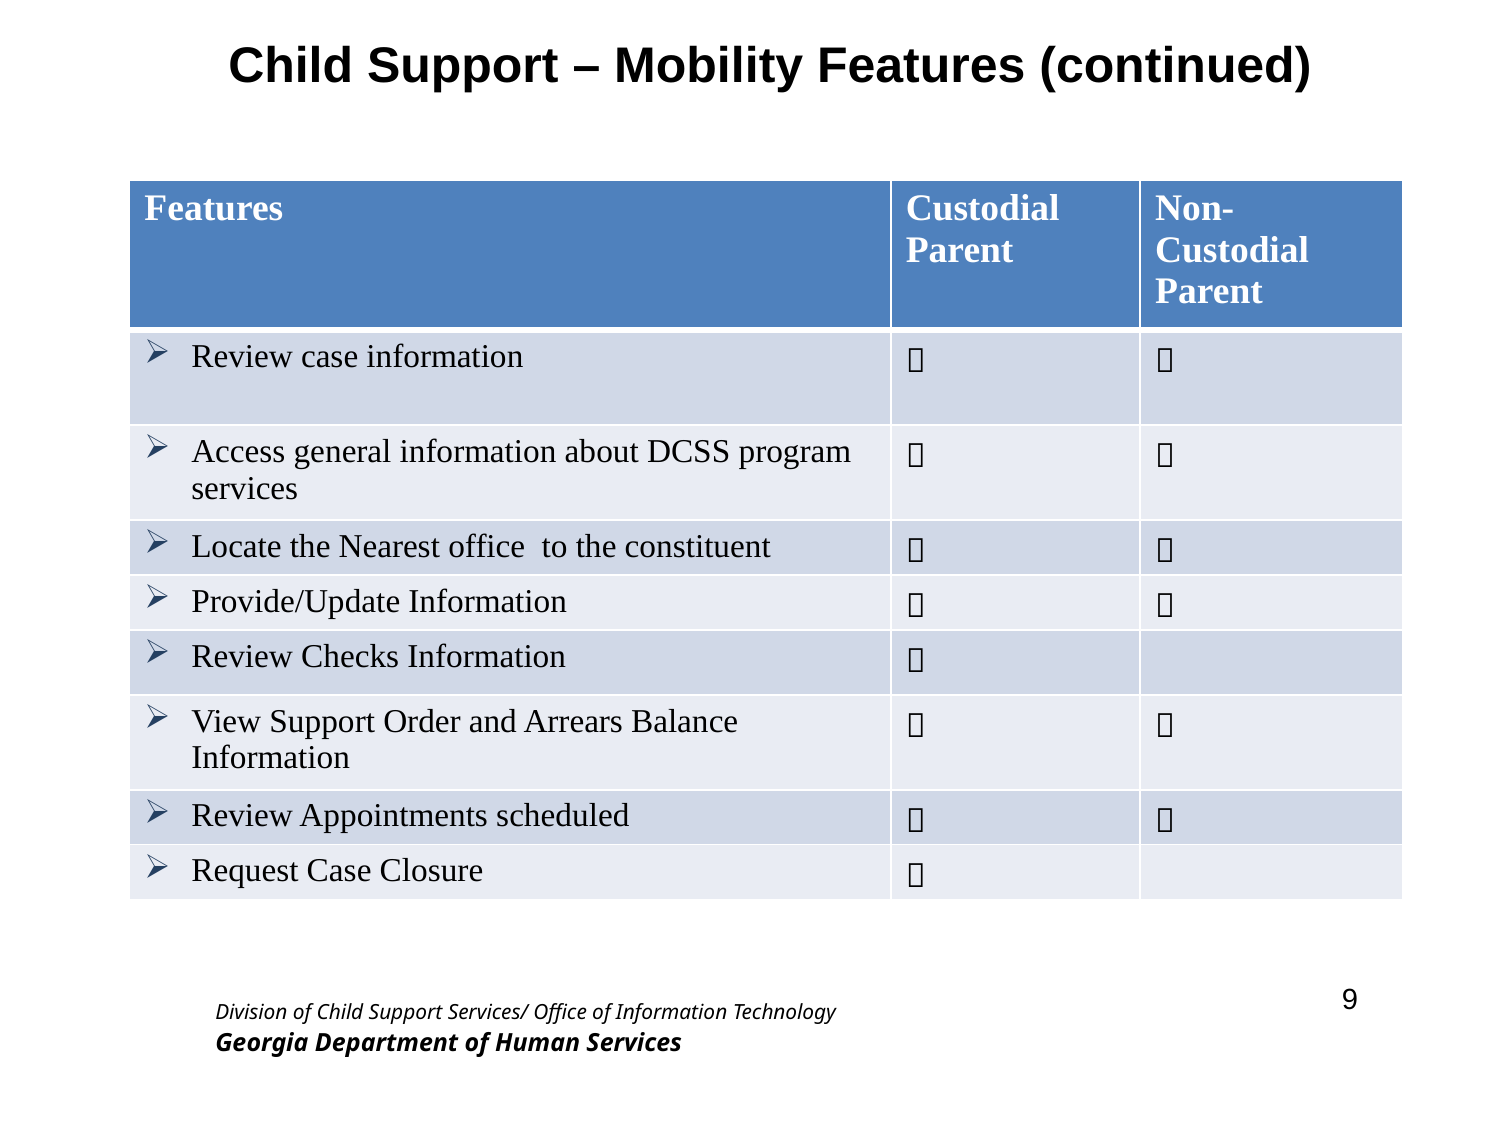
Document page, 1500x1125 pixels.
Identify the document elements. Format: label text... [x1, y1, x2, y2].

table_cell  [892, 426, 1139, 519]
table_cell  [1141, 426, 1402, 519]
table_cell Provide/Update Information [130, 576, 890, 629]
table_cell  [892, 791, 1139, 844]
table_cell  [892, 631, 1139, 694]
table_cell  [1141, 576, 1402, 629]
table_header Non-Custodial Parent [1141, 181, 1402, 327]
table_cell  [1141, 333, 1402, 424]
table_cell Review Appointments scheduled [130, 791, 890, 844]
table_cell Review Checks Information [130, 631, 890, 694]
text_box Division of Child Support Services/ Office of Information Technology [200, 991, 1500, 1032]
text_box Child Support – Mobility Features (continued) [75, 12, 1466, 112]
table_cell  [892, 845, 1139, 899]
table_cell  [892, 521, 1139, 574]
table_header Features [130, 181, 890, 327]
table_cell  [1141, 521, 1402, 574]
table_cell  [892, 696, 1139, 789]
table_cell Request Case Closure [130, 845, 890, 899]
table_cell View Support Order and Arrears Balance Information [130, 696, 890, 789]
table_cell  [1141, 696, 1402, 789]
table_cell Access general information about DCSS program services [130, 426, 890, 519]
table_cell [1141, 631, 1402, 694]
text_box 9 [1327, 972, 1405, 1023]
text_box Georgia Department of Human Services [200, 1032, 1500, 1064]
table_cell Locate the Nearest office to the constituent [130, 521, 890, 574]
table_cell  [1141, 791, 1402, 844]
table_cell [1141, 845, 1402, 899]
table_cell  [892, 576, 1139, 629]
table_cell  [892, 333, 1139, 424]
table_cell Review case information [130, 333, 890, 424]
table_header Custodial Parent [892, 181, 1139, 327]
